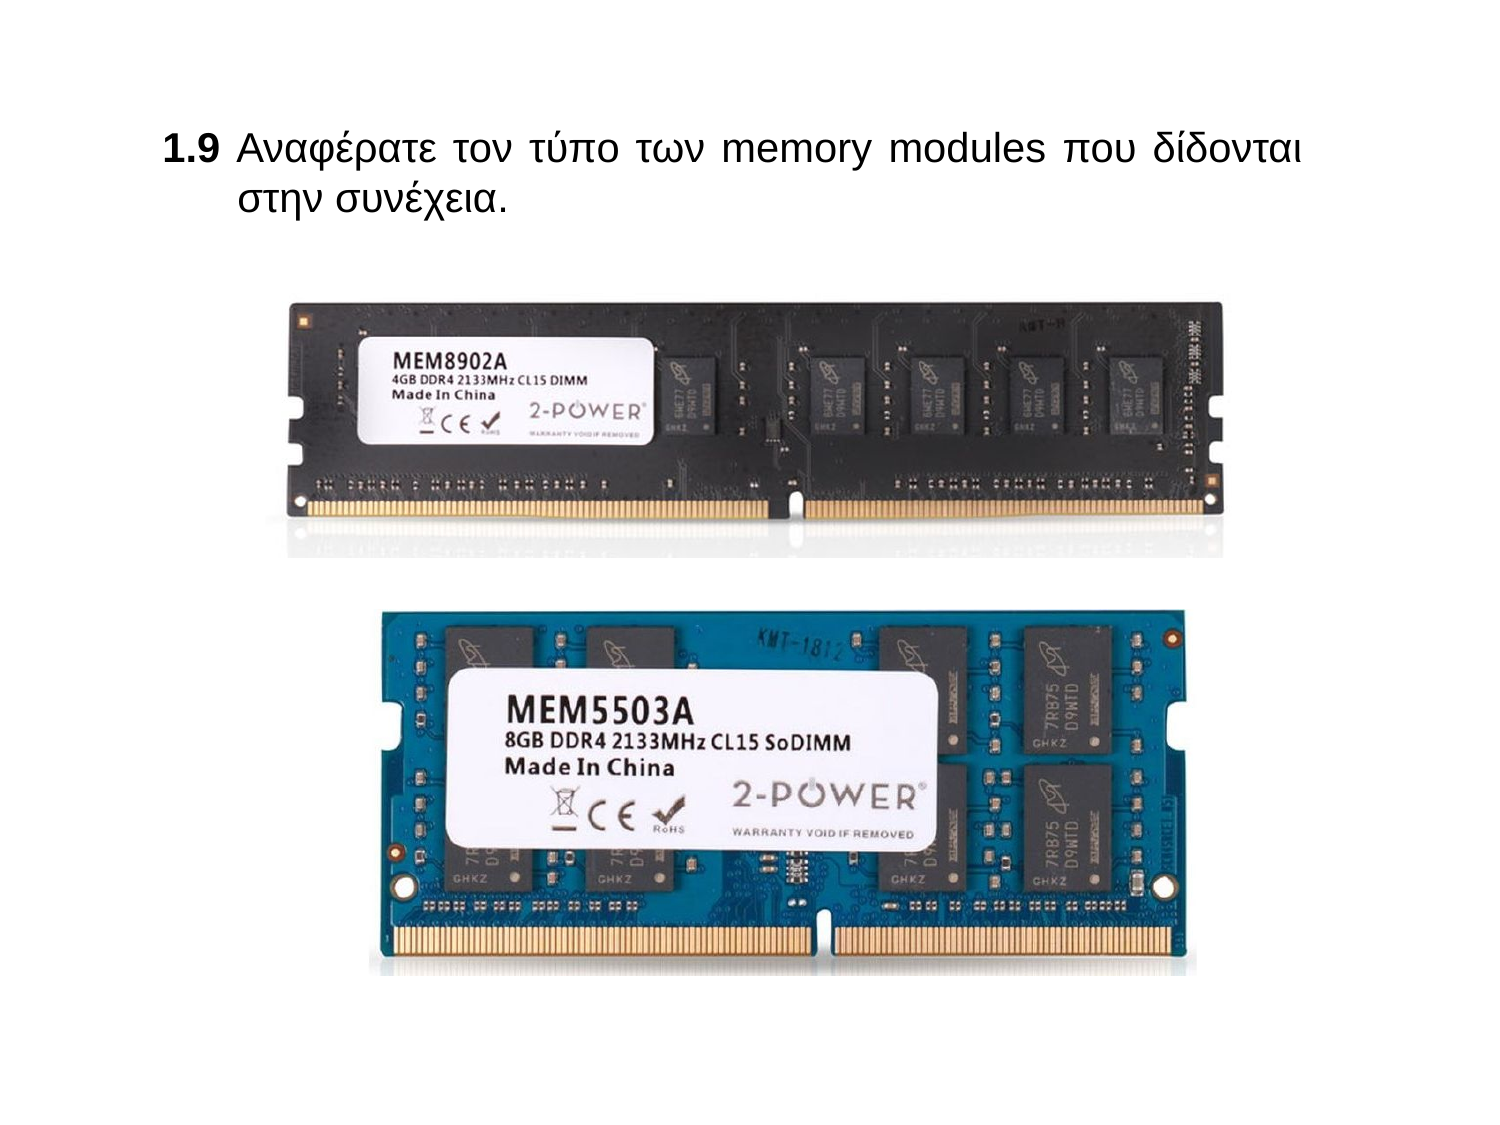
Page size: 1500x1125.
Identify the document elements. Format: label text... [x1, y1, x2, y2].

picture [265, 267, 1247, 558]
picture [360, 609, 1197, 976]
text_box 1.9 Αναφέρατε τον τύπο των memory modules που δίδονται στην συνέχεια. [147, 113, 1317, 229]
